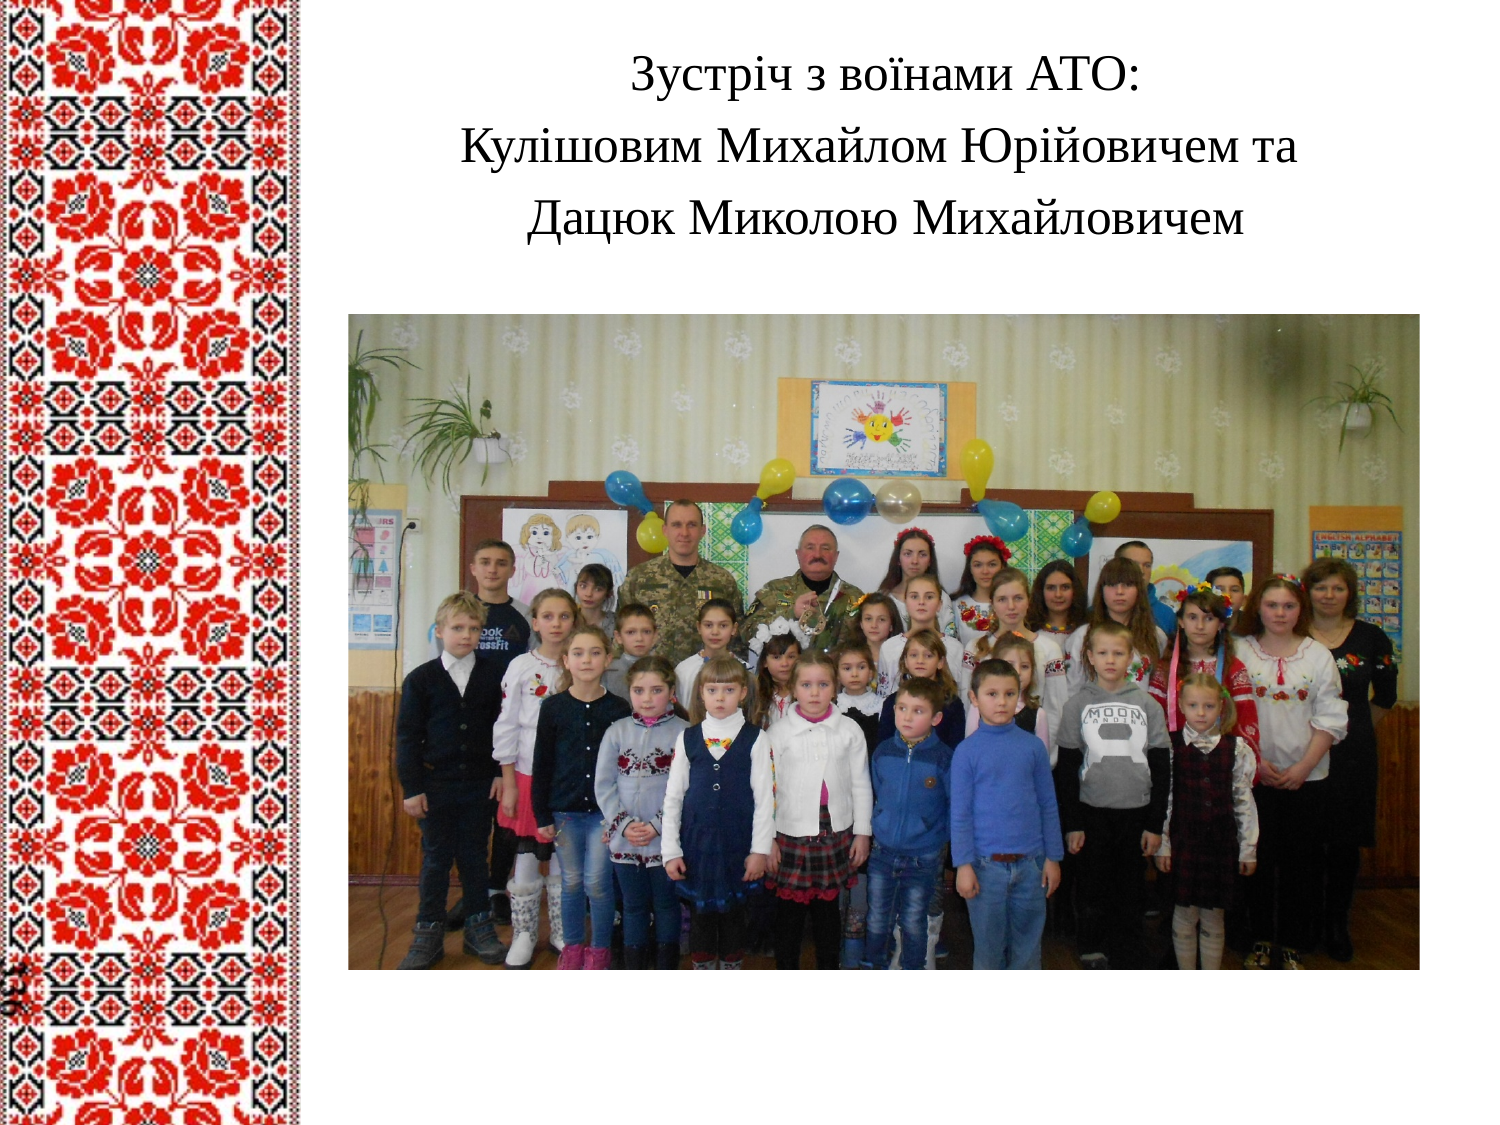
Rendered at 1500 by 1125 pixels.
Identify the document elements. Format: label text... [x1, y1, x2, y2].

picture [0, 0, 1420, 1125]
list Зустріч з воїнами АТО: Кулішовим Михайлом Юрійовичем та Дацюк Миколою Михайловичем [325, 30, 1447, 256]
